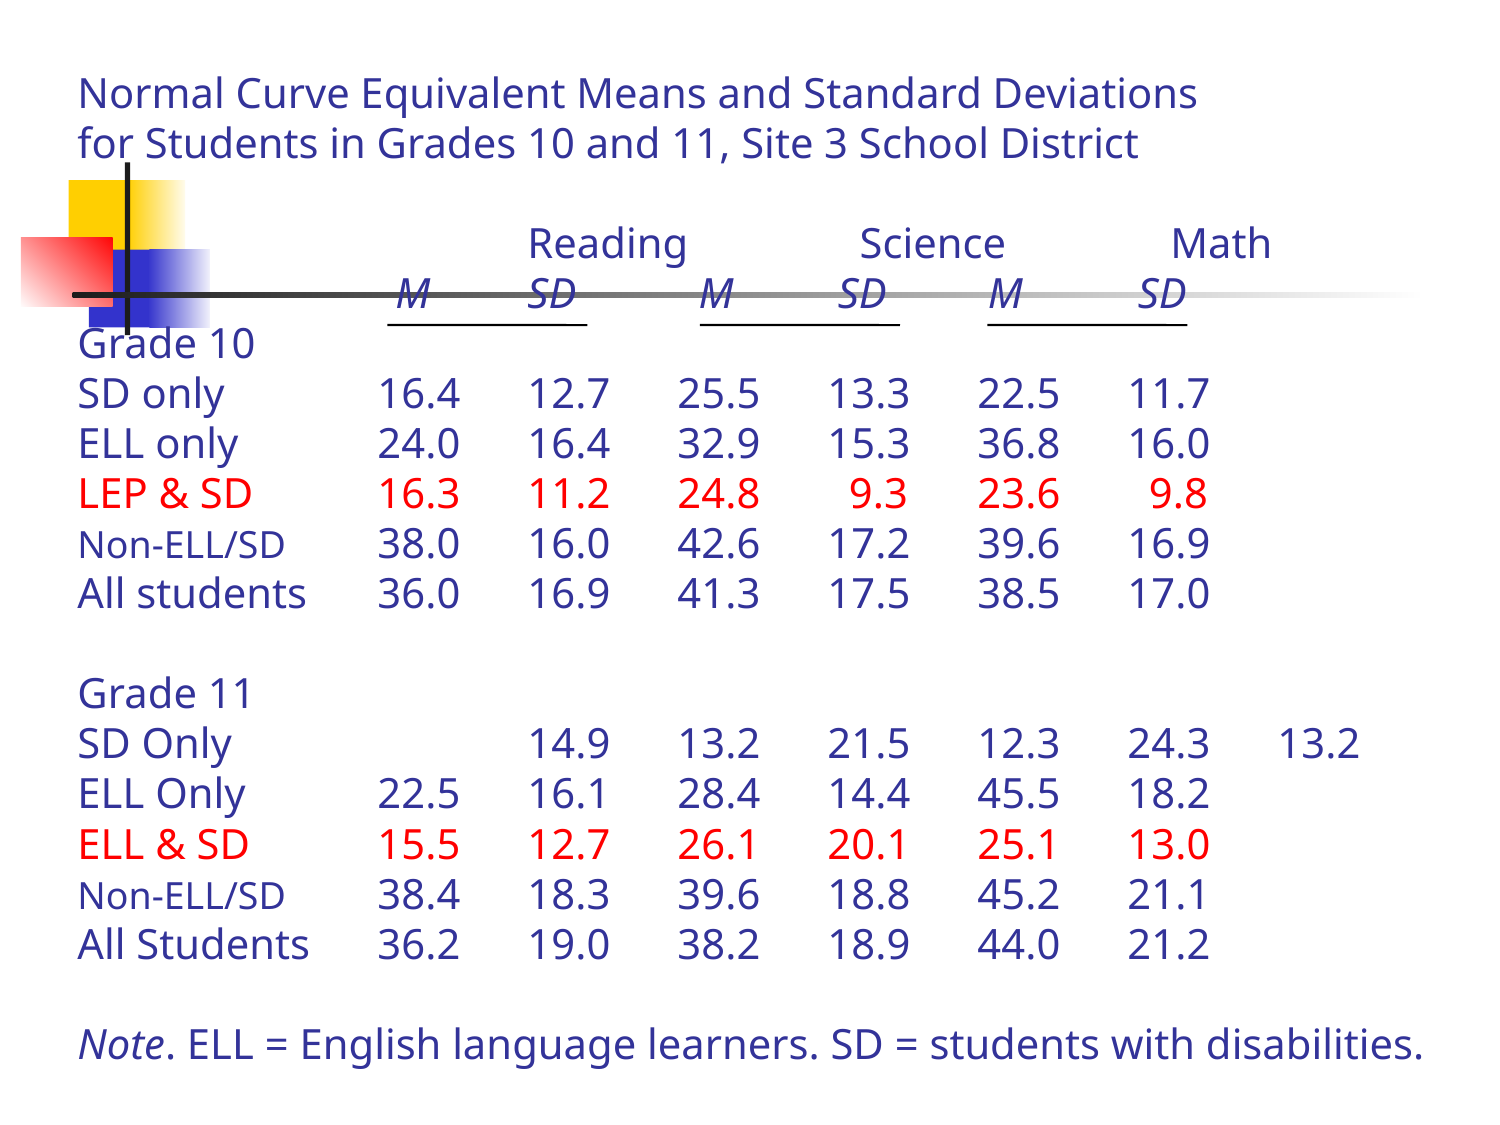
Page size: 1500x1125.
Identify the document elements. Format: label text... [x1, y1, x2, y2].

title Normal Curve Equivalent Means and Standard Deviations for Students in Grades 10 and 11, Site 3 School District Reading Science Math M SD M SD M SD Grade 10 SD only 16.4 12.7 25.5 13.3 22.5 11.7 ELL only 24.0 16.4 32.9 15.3 36.8 16.0 LEP & SD 16.3 11.2 24.8 9.3 23.6 9.8 Non-ELL/SD 38.0 16.0 42.6 17.2 39.6 16.9 All students 36.0 16.9 41.3 17.5 38.5 17.0 Grade 11 SD Only 14.9 13.2 21.5 12.3 24.3 13.2 ELL Only 22.5 16.1 28.4 14.4 45.5 18.2 ELL & SD 15.5 12.7 26.1 20.1 25.1 13.0 Non-ELL/SD 38.4 18.3 39.6 18.8 45.2 21.1 All Students 36.2 19.0 38.2 18.9 44.0 21.2 Note. ELL = English language learners. SD = students with disabilities. [62, 87, 1450, 1075]
